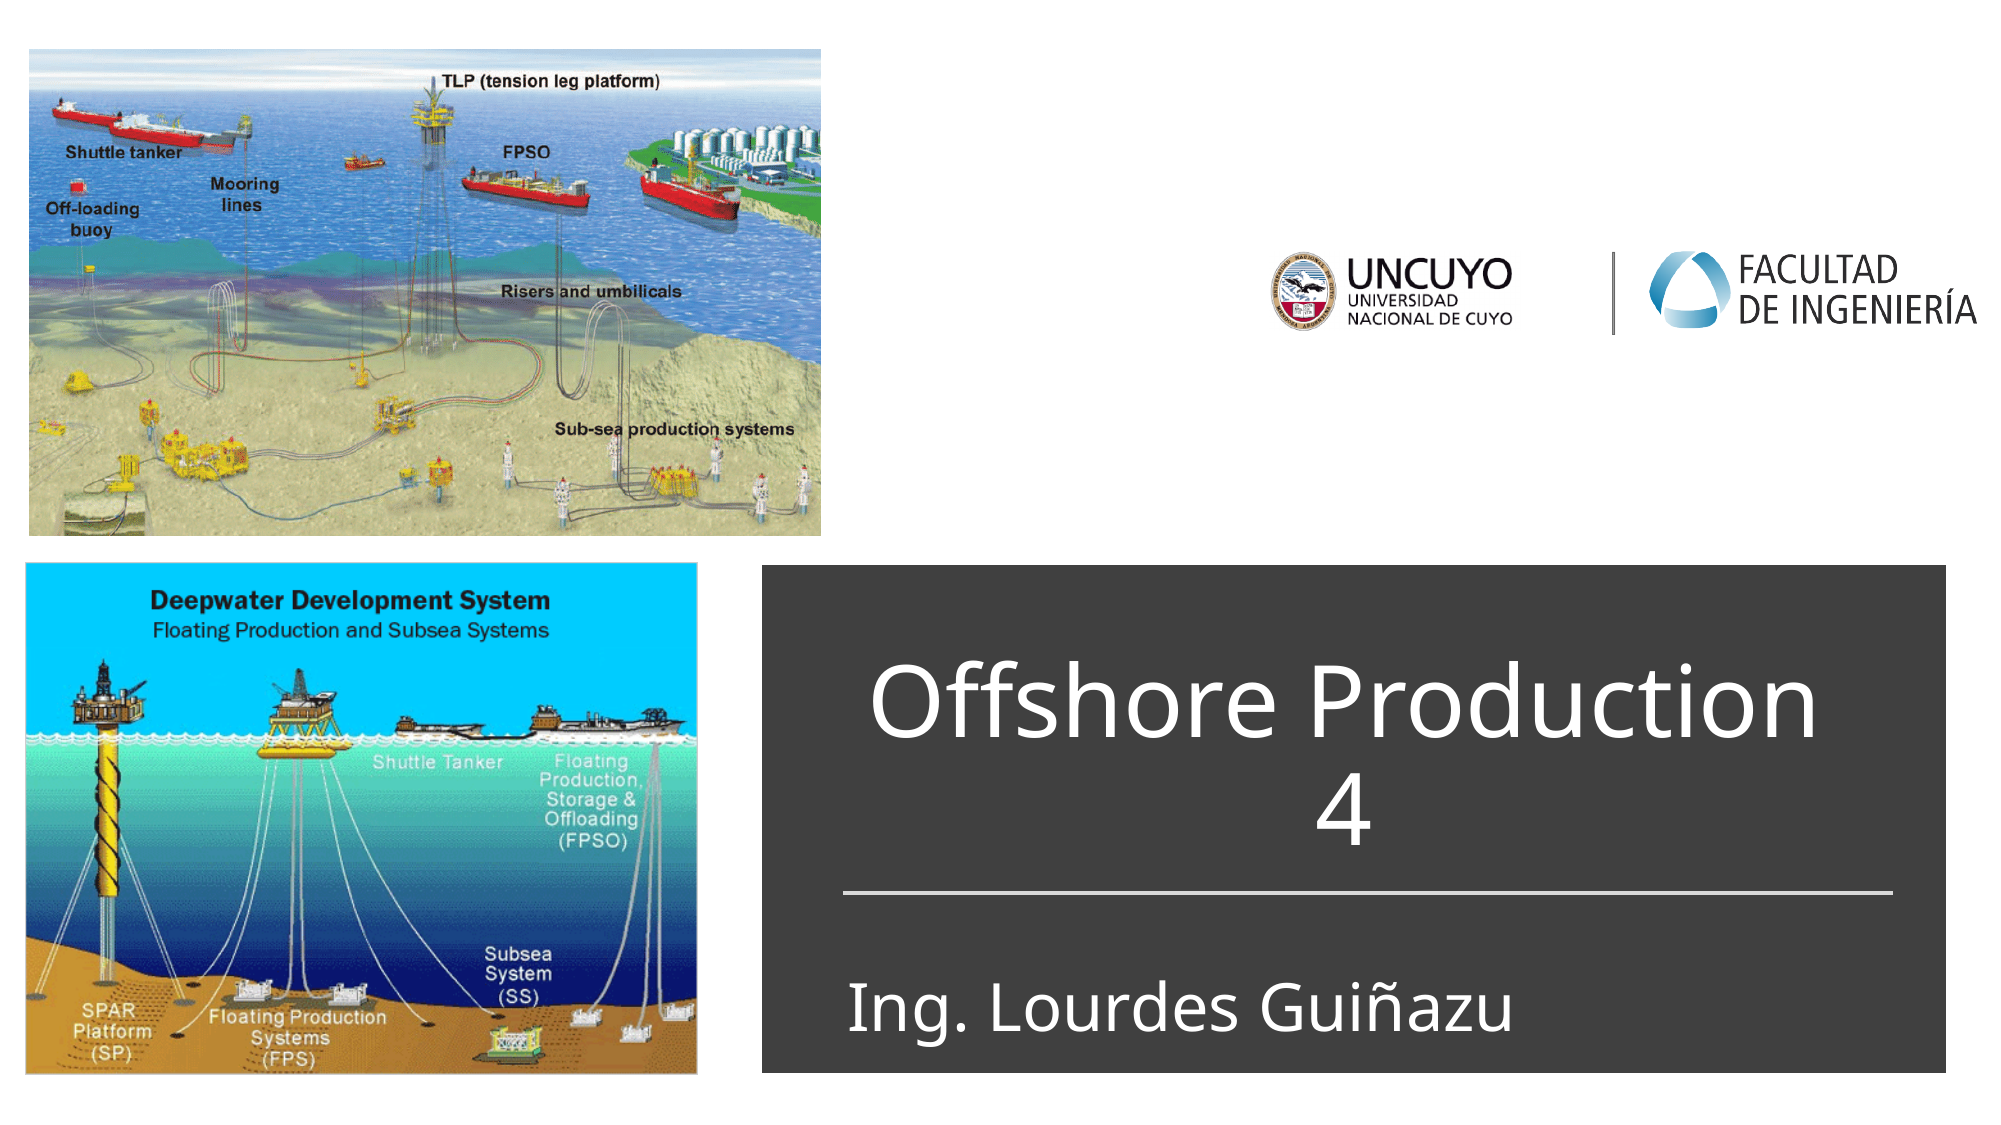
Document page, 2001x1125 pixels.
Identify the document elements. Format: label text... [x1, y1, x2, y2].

text_box [771, 575, 1937, 1064]
picture [25, 562, 698, 1075]
text_box Offshore Production 4 [823, 625, 1865, 875]
picture [29, 49, 821, 537]
picture [1269, 251, 1977, 335]
text_box Ing. Lourdes Guiñazu [832, 804, 1893, 1054]
